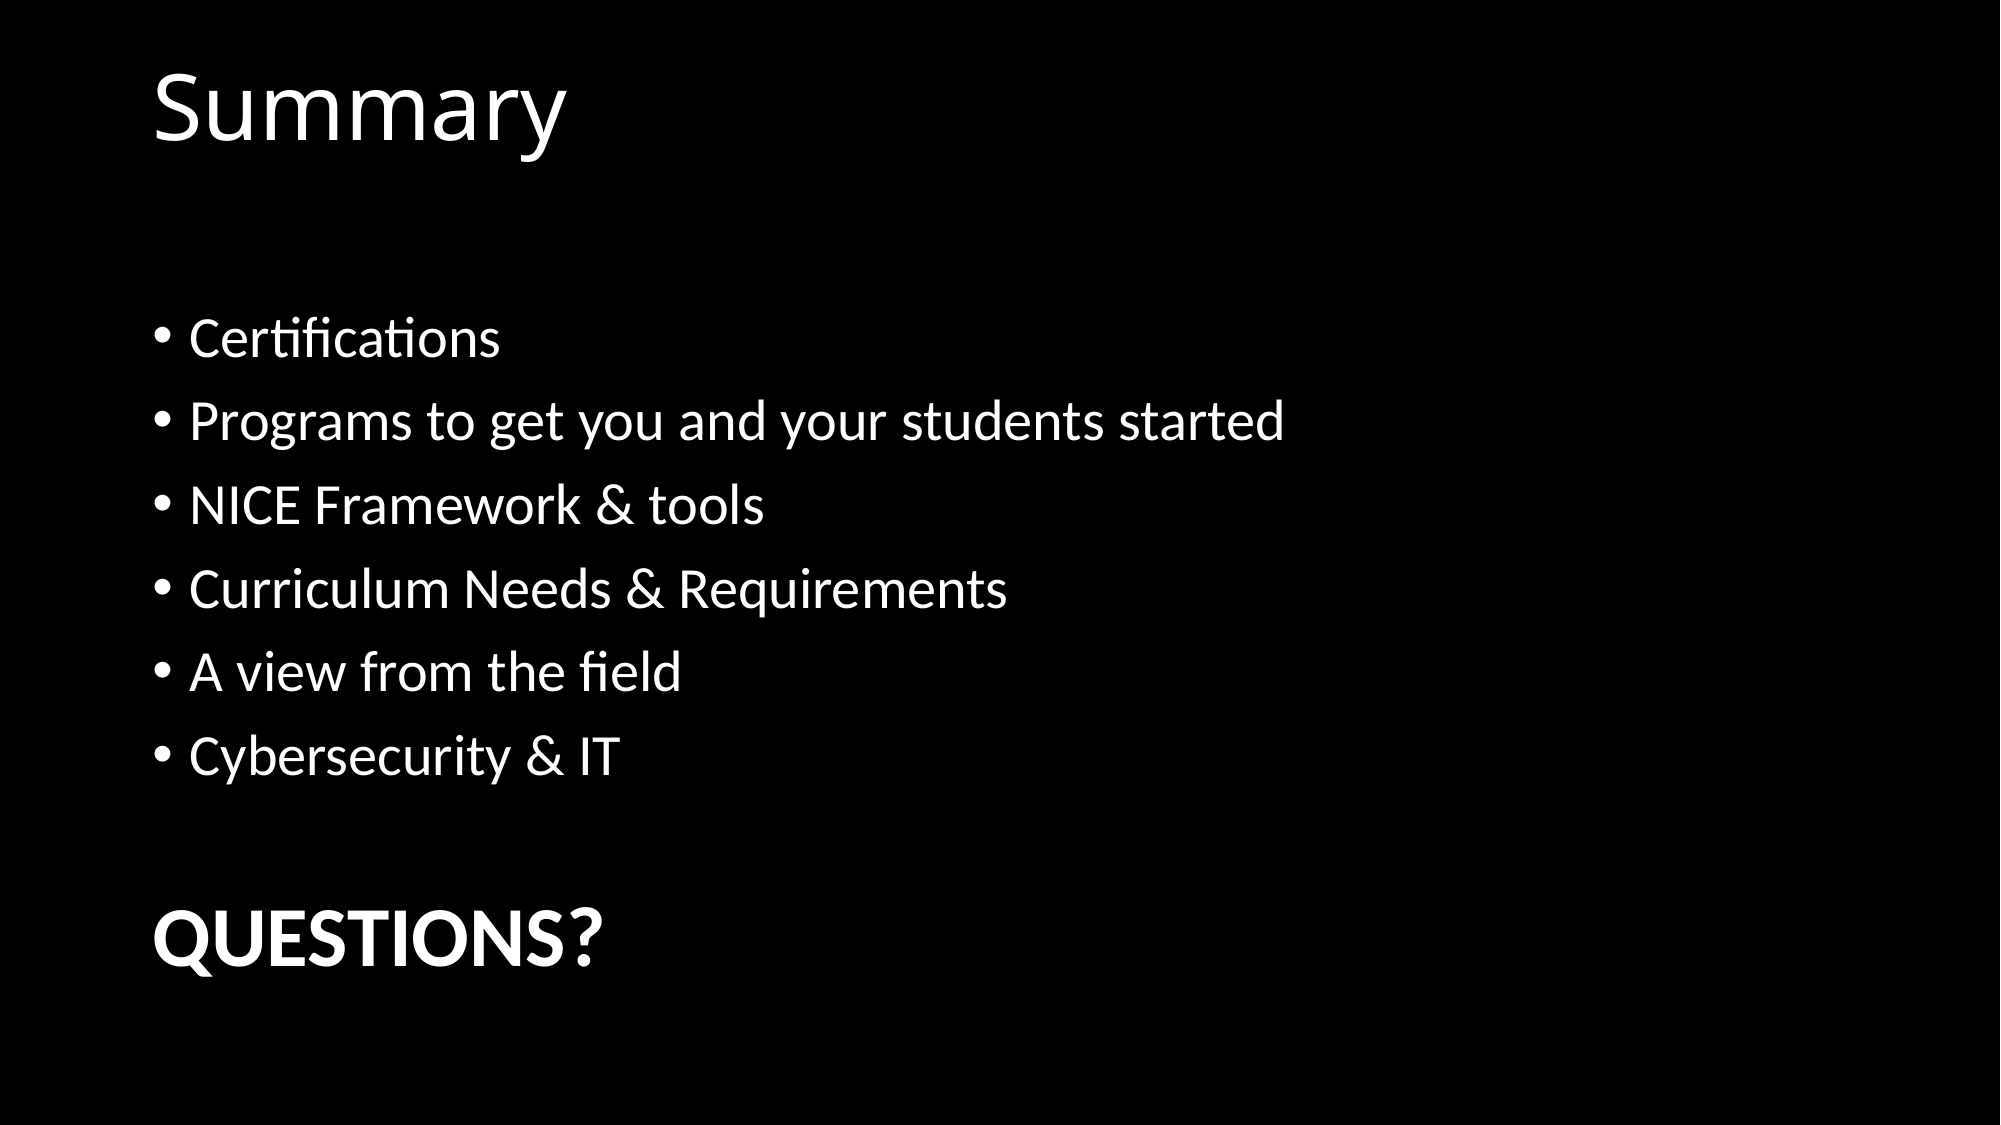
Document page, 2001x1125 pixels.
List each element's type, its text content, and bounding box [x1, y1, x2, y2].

list Certifications Programs to get you and your students started NICE Framework & tools Curriculum Needs & Requirements A view from the field Cybersecurity & IT QUESTIONS? [137, 299, 1863, 1020]
title Summary [137, 2, 1863, 220]
